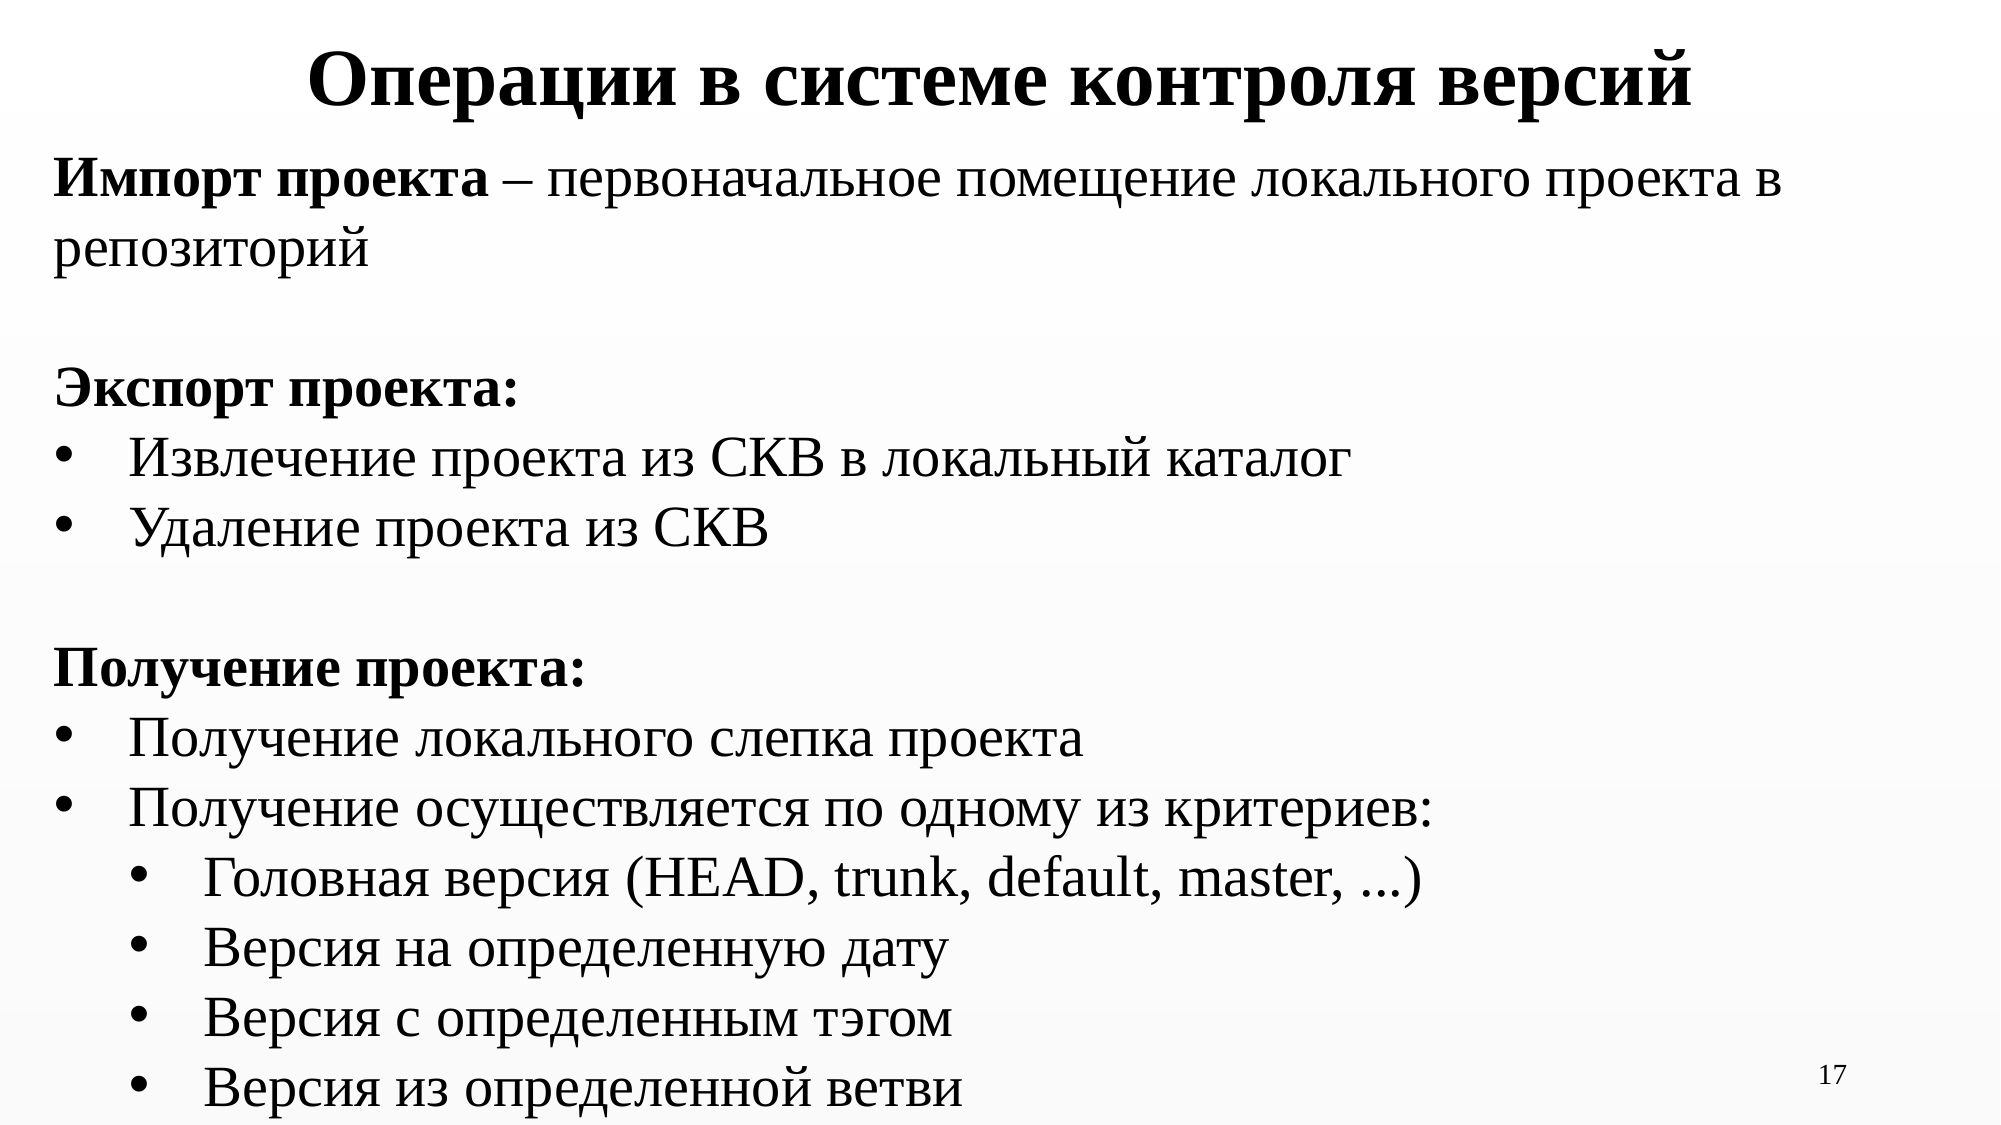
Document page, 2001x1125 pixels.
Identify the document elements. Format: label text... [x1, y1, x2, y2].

title Операции в системе контроля версий [0, 0, 2000, 158]
text_box Импорт проекта – первоначальное помещение локального проекта в репозиторий Экспорт проекта: Извлечение проекта из СКВ в локальный каталог Удаление проекта из СКВ Получение проекта: Получение локального слепка проекта Получение осуществляется по одному из критериев: Головная версия (HEAD, trunk, default, master, ...) Версия на определенную дату Версия с определенным тэгом Версия из определенной ветви [39, 130, 1937, 1125]
